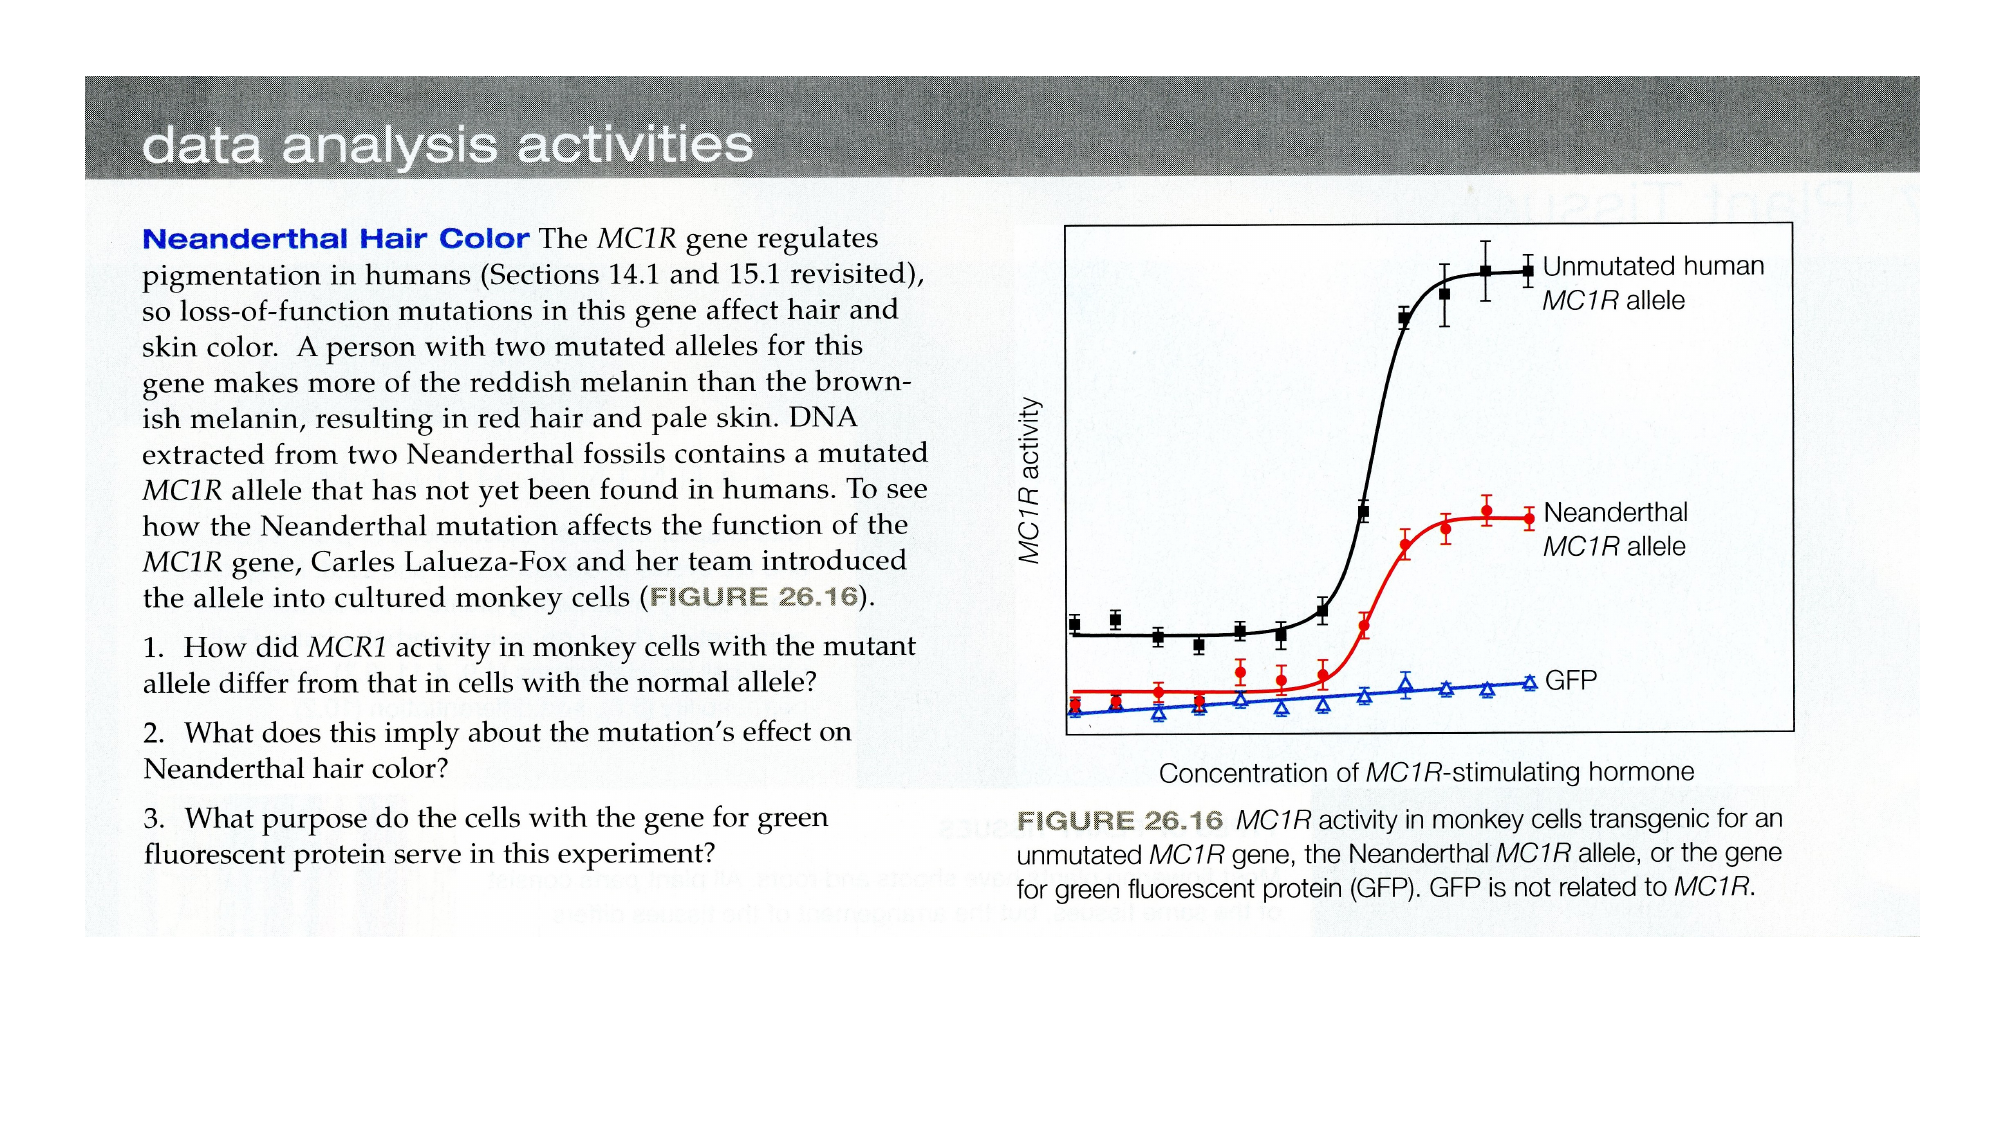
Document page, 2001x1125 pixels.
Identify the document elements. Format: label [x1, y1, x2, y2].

picture [85, 76, 1920, 937]
